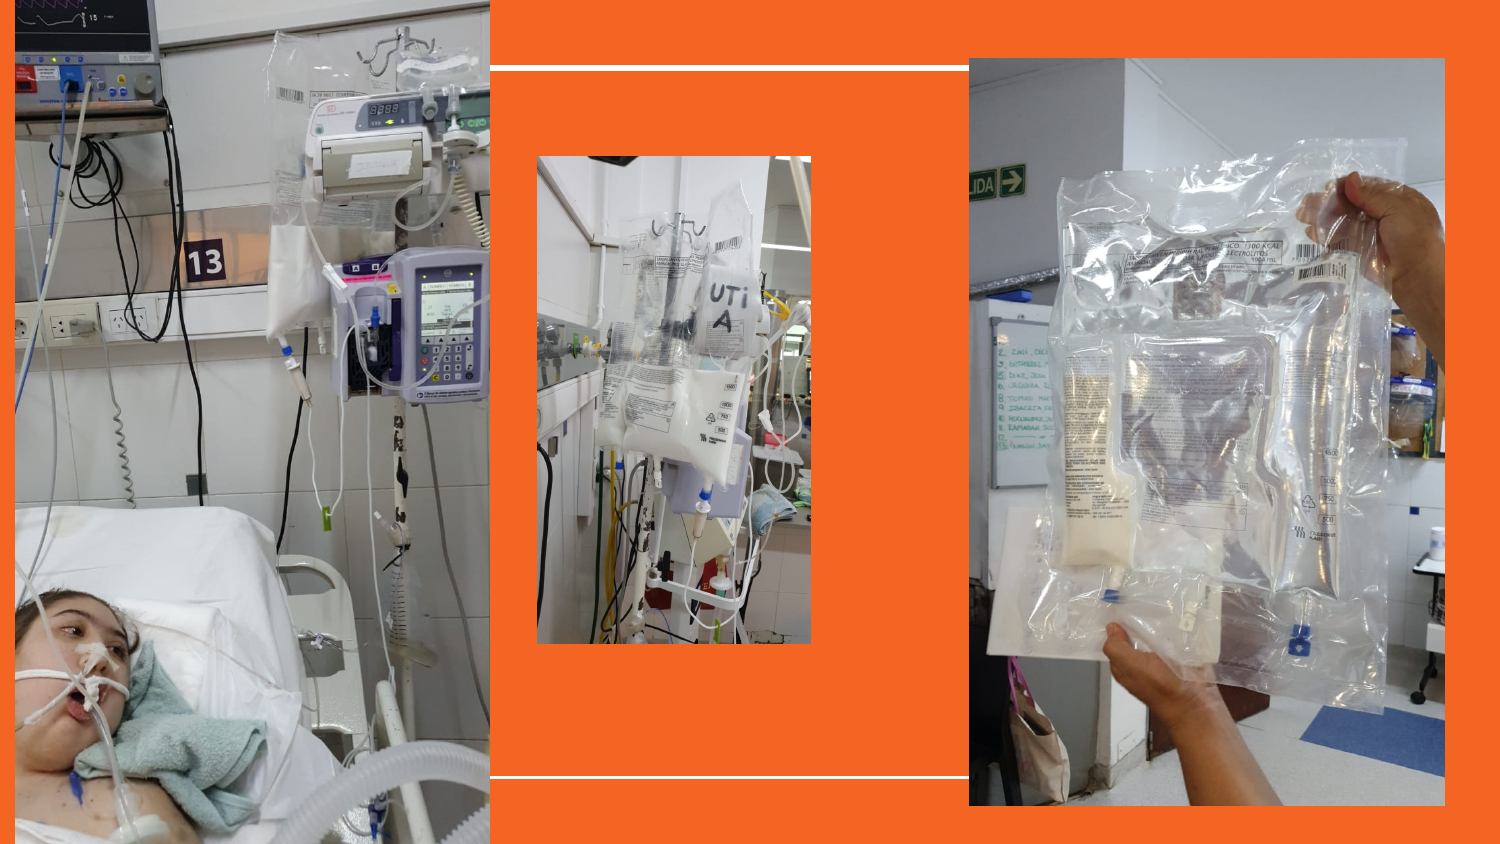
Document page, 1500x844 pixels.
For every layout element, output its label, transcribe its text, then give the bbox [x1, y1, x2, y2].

picture [537, 156, 812, 644]
title Vende tu idea [495, 103, 964, 357]
picture [969, 0, 1445, 807]
picture [15, 0, 491, 844]
